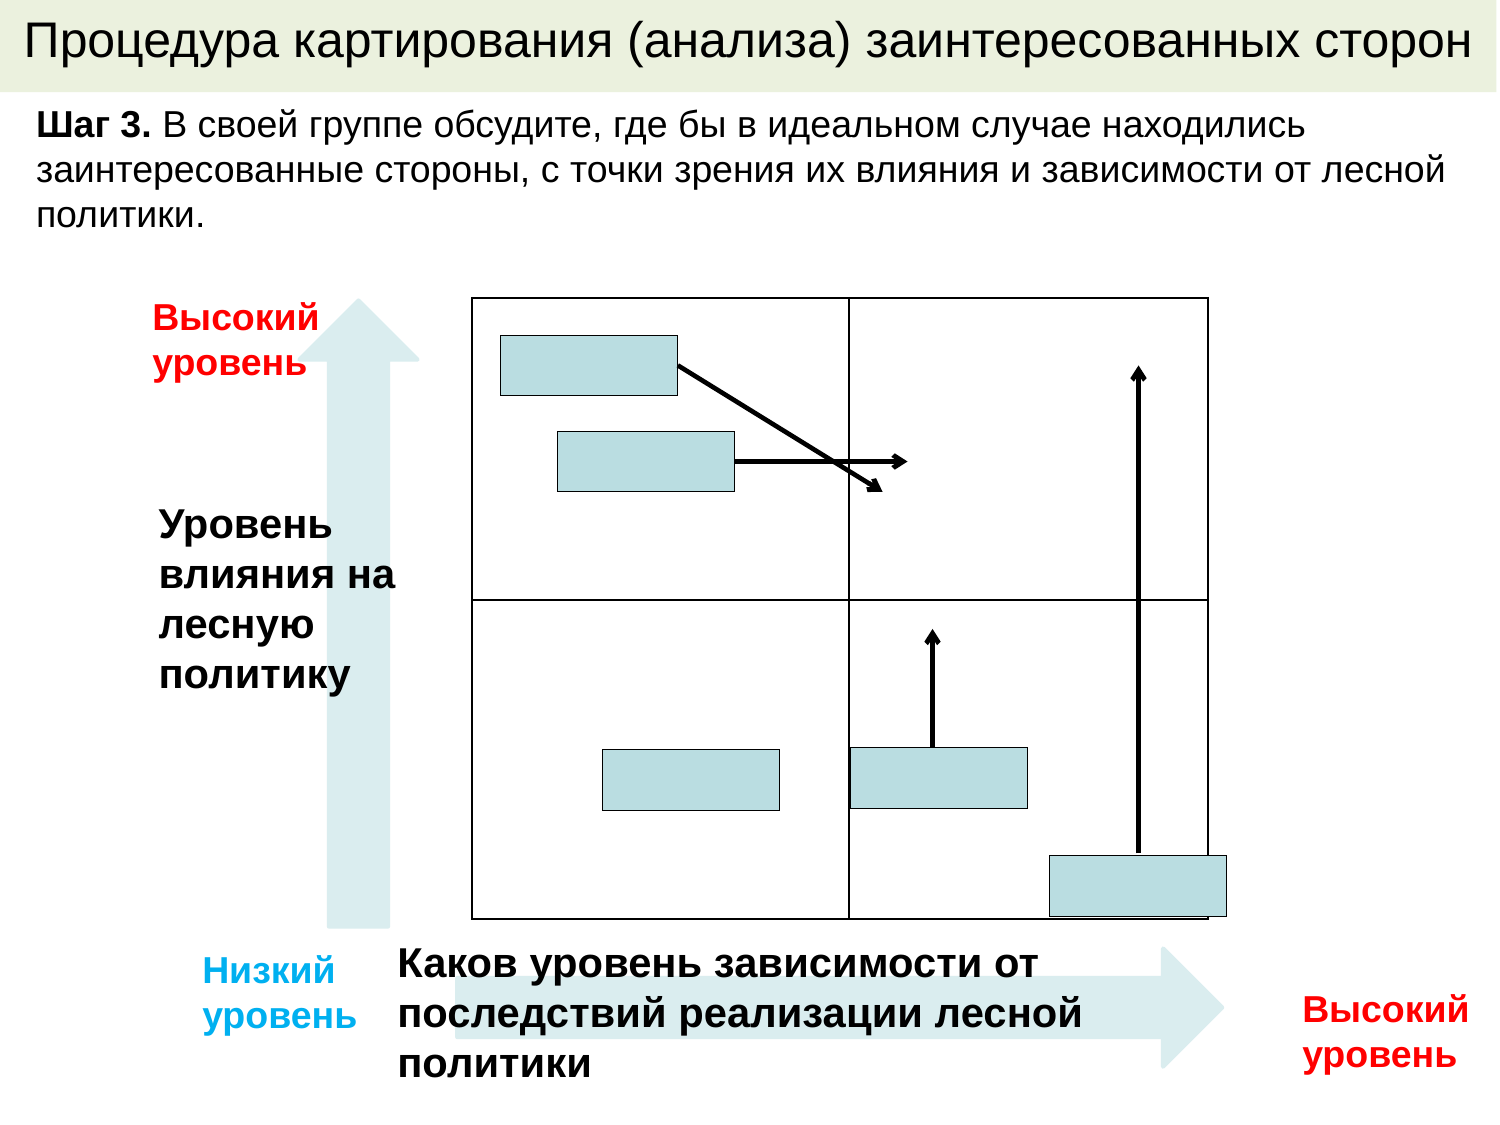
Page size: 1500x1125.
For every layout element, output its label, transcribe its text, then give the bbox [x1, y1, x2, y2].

text_box [297, 298, 420, 489]
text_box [677, 365, 883, 492]
text_box [500, 335, 678, 396]
text_box Шаг 3. В своей группе обсудите, где бы в идеальном случае находились заинтересованные стороны, с точки зрения их влияния и зависимости от лесной политики. [21, 93, 1475, 242]
text_box [850, 747, 1028, 809]
text_box [557, 431, 672, 492]
text_box Высокий уровень [137, 285, 375, 391]
text_box [1049, 855, 1227, 917]
text_box Высокий уровень [1288, 977, 1497, 1083]
text_box Уровень влияния на лесную политику [143, 489, 440, 705]
table_header [850, 299, 1207, 599]
table_cell [850, 601, 1207, 918]
text_box Низкий уровень [187, 938, 382, 1044]
table_header [473, 299, 848, 599]
text_box [326, 705, 391, 929]
text_box Каков уровень зависимости от последствий реализации лесной политики [382, 928, 1288, 1094]
table_cell [473, 601, 848, 918]
text_box [602, 749, 780, 811]
text_box Процедура картирования (анализа) заинтересованных сторон [0, 0, 1497, 93]
